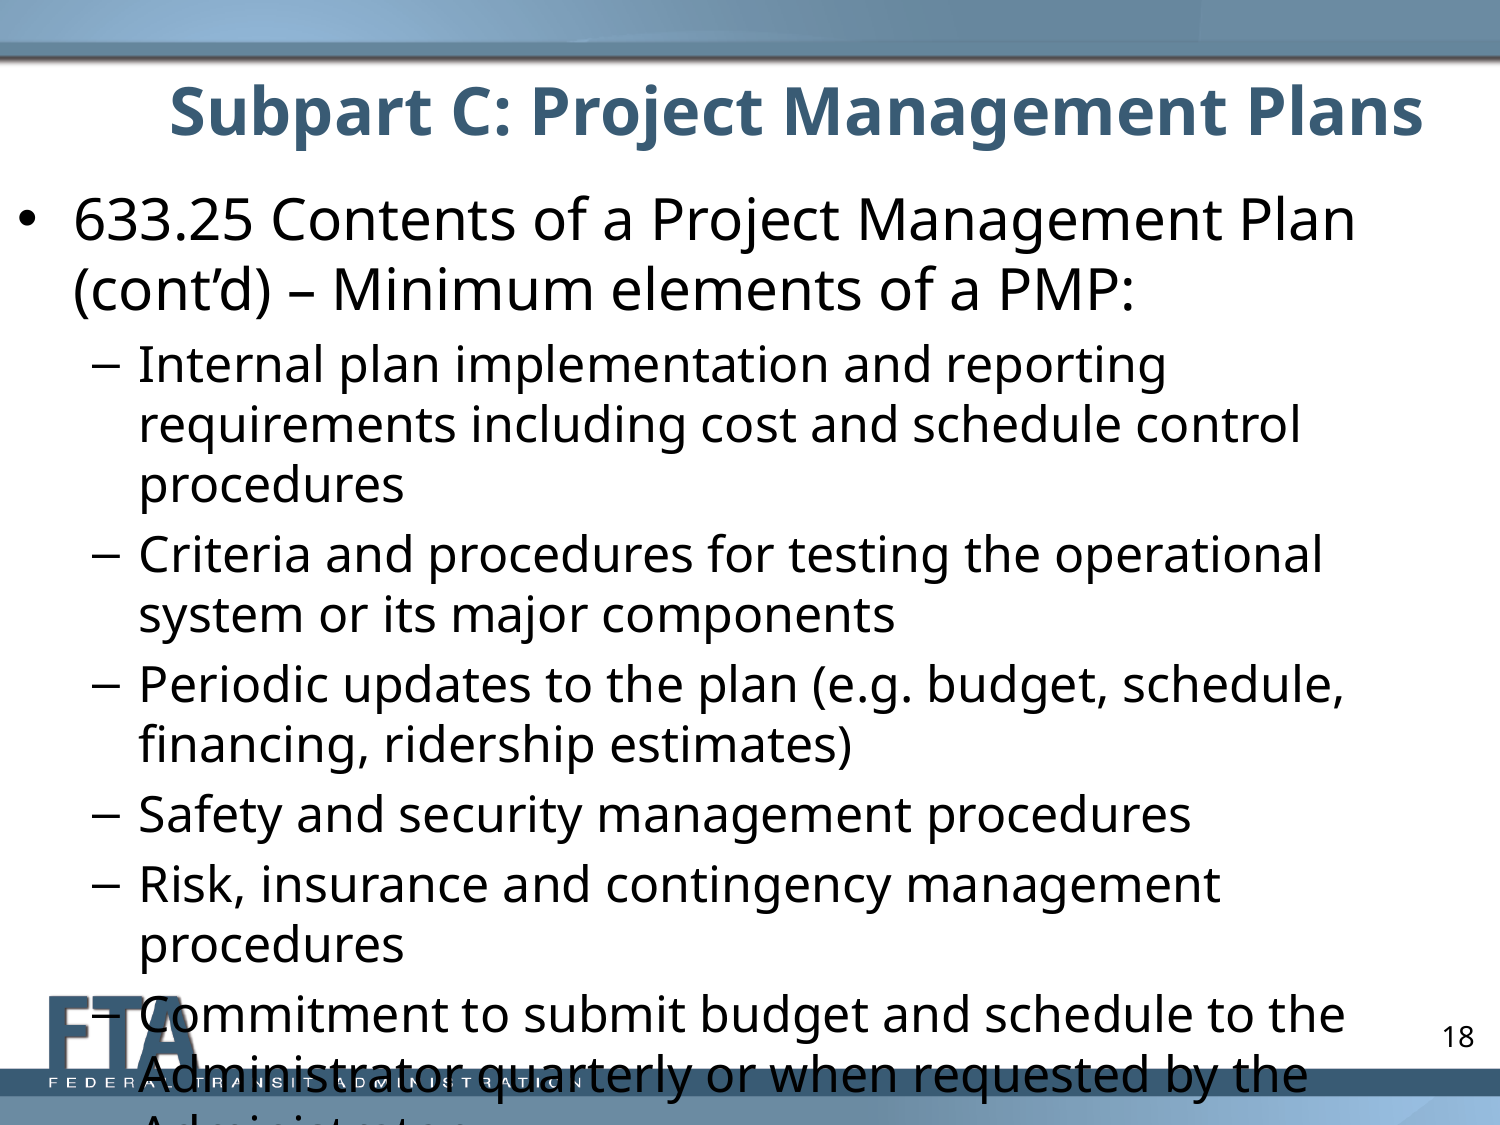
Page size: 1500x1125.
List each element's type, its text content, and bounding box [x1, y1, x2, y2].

title Subpart C: Project Management Plans [149, 62, 1446, 156]
list 633.25 Contents of a Project Management Plan (cont’d) – Minimum elements of a PMP: Internal plan implementation and reporting requirements including cost and schedule control procedures Criteria and procedures for testing the operational system or its major components Periodic updates to the plan (e.g. budget, schedule, financing, ridership estimates) Safety and security management procedures Risk, insurance and contingency management procedures Commitment to submit budget and schedule to the Administrator quarterly or when requested by the Administrator [1, 174, 1500, 1125]
picture [0, 0, 1500, 75]
